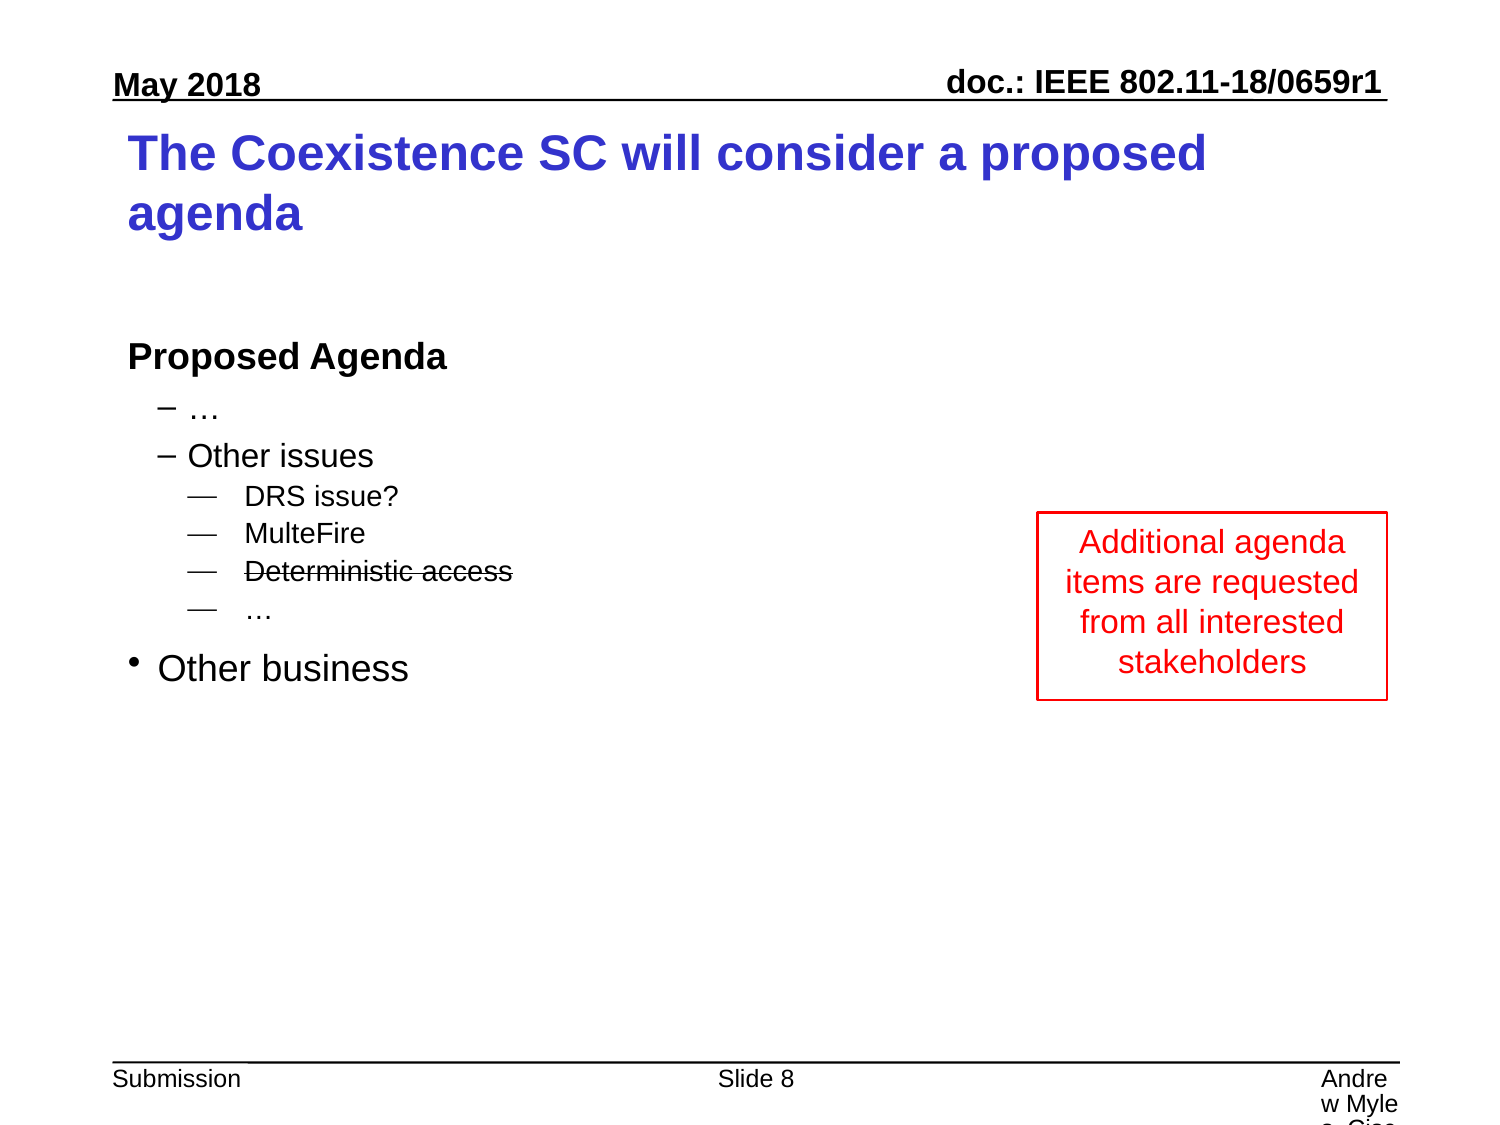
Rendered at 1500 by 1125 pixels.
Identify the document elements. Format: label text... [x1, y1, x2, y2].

list Proposed Agenda … Other issues DRS issue? MulteFire Deterministic access … Other business [112, 324, 1388, 1000]
footer Andrew Myles, Cisco [1320, 1061, 1402, 1093]
slide_number Slide 8 [709, 1061, 803, 1093]
title The Coexistence SC will consider a proposed agenda [112, 112, 1388, 288]
text_box Additional agenda items are requested from all interested stakeholders [1037, 512, 1388, 700]
